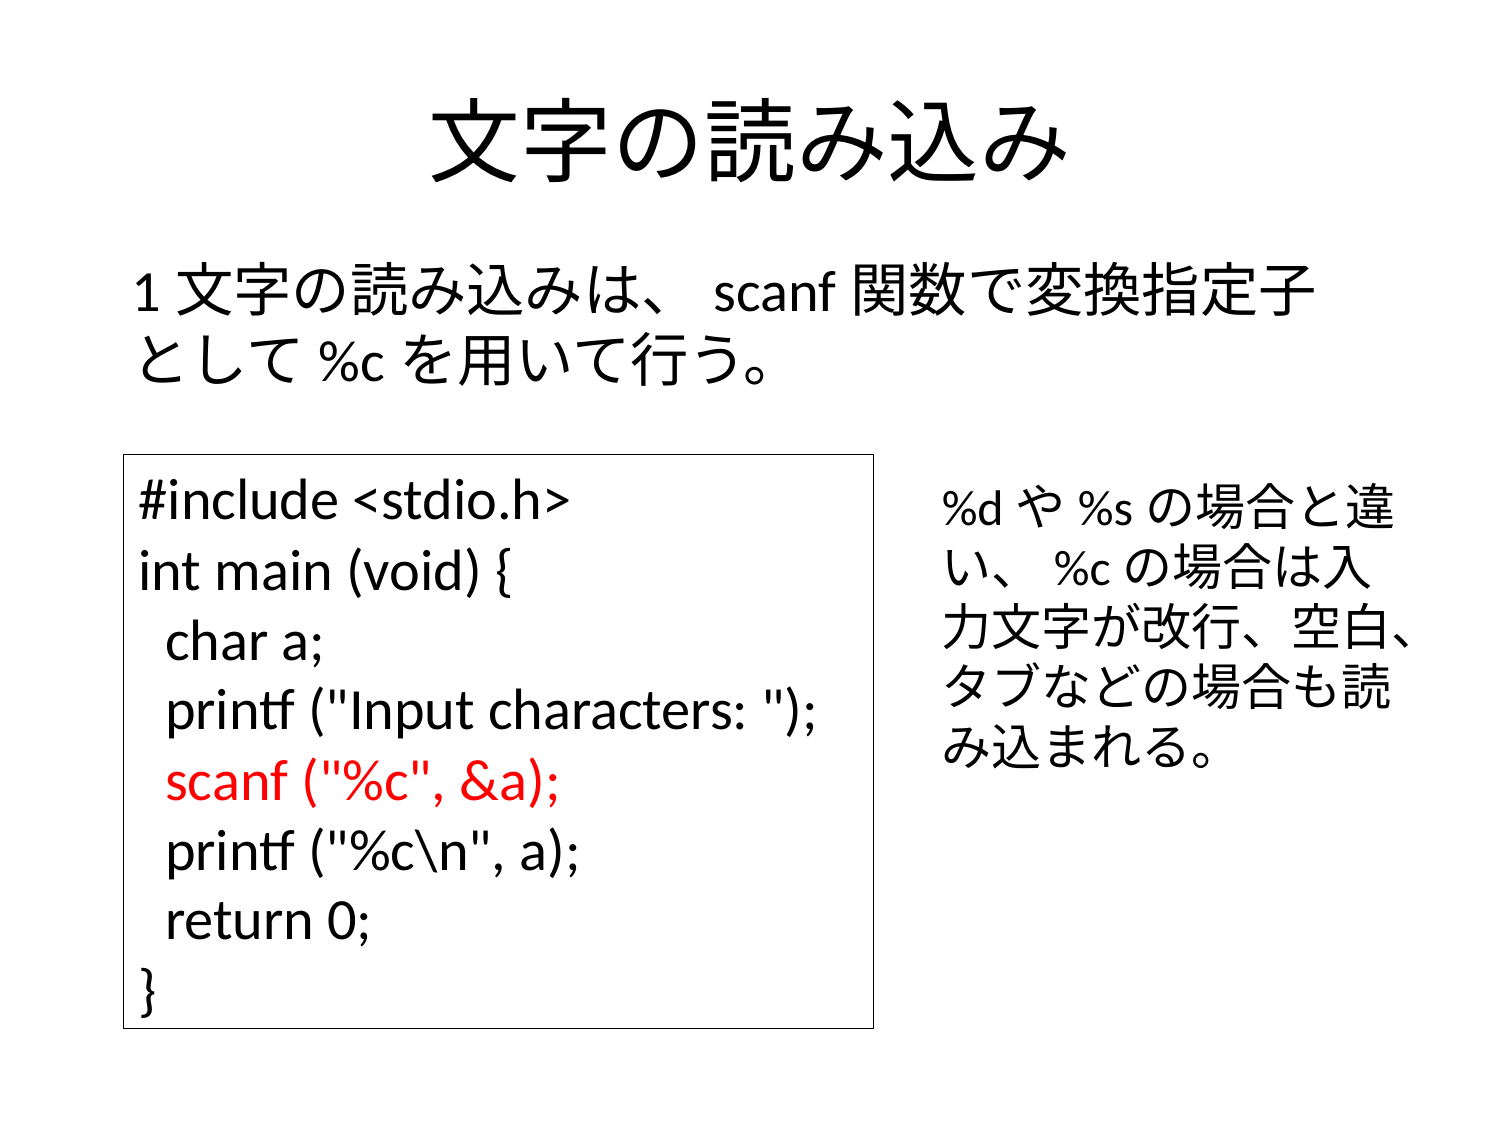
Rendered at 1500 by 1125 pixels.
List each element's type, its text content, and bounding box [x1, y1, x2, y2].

text_box 1文字の読み込みは、scanf関数で変換指定子として%cを用いて行う。 [117, 246, 1383, 401]
title 文字の読み込み [75, 45, 1425, 233]
text_box %dや%sの場合と違い、%cの場合は入力文字が改行、空白、タブなどの場合も読み込まれる。 [927, 467, 1436, 783]
text_box #include <stdio.h> int main (void) { char a; printf ("Input characters: "); scanf ("%c", &a); printf ("%c\n", a); return 0; } [123, 454, 874, 1029]
